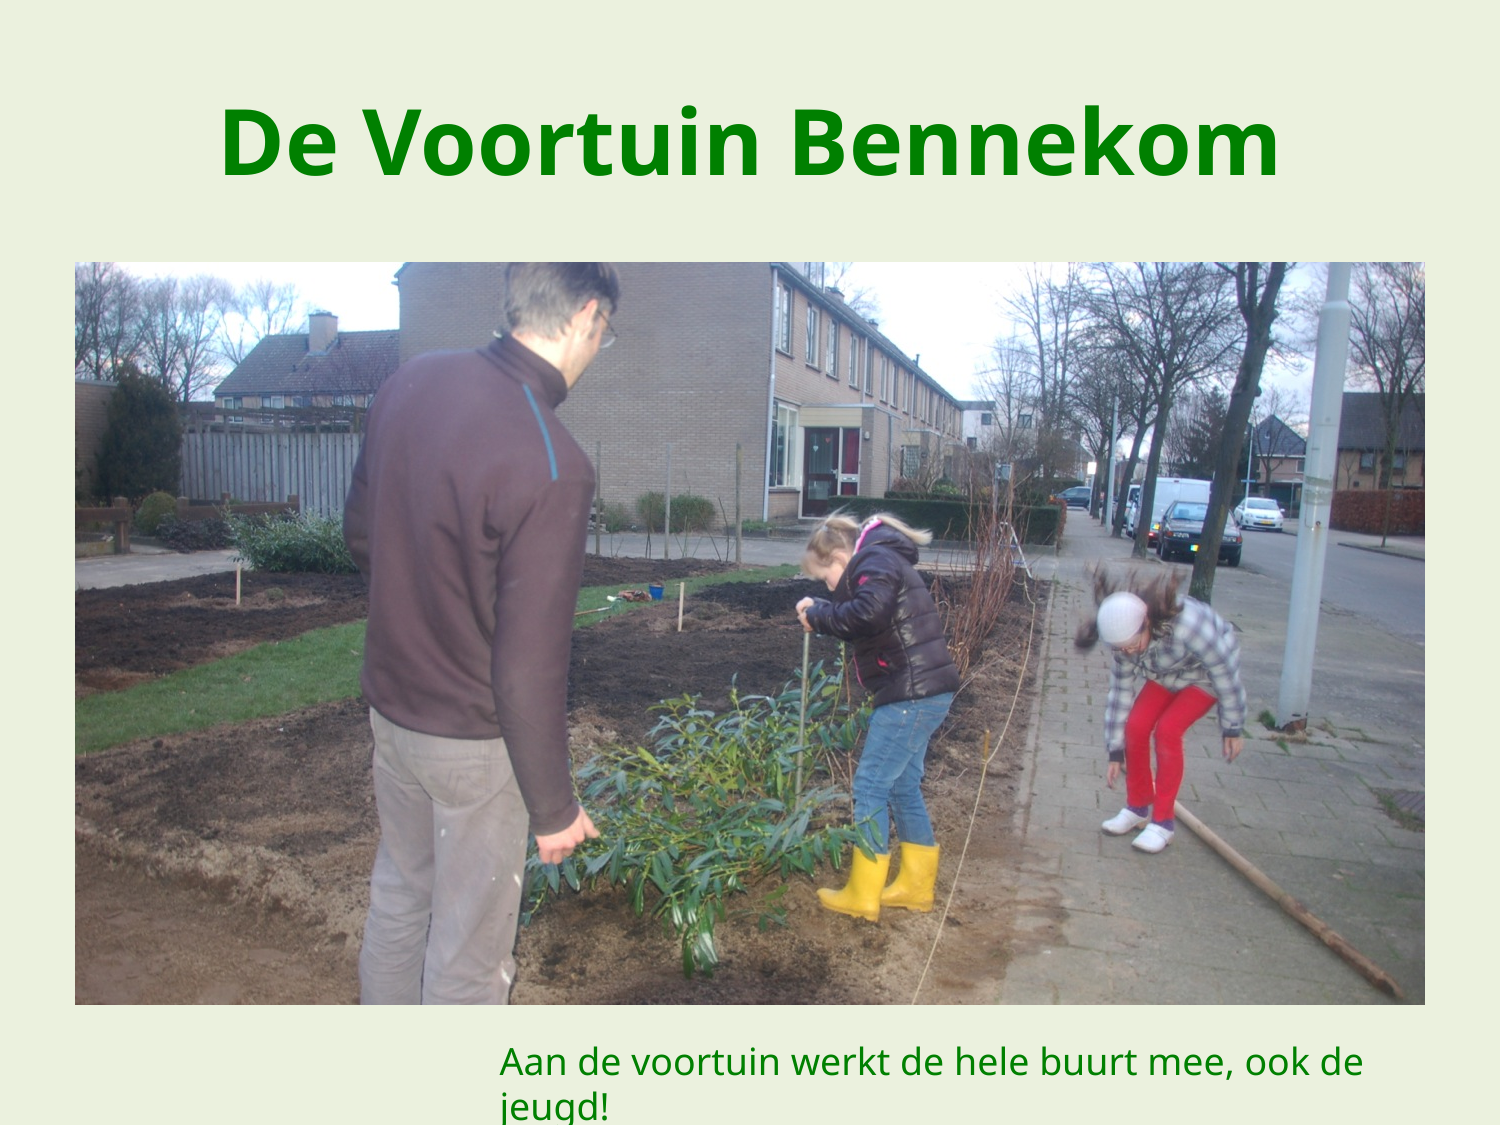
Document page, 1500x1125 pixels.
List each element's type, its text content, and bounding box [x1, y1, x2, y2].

title De Voortuin Bennekom [75, 45, 1425, 233]
text_box Aan de voortuin werkt de hele buurt mee, ook de jeugd! [484, 1031, 1461, 1125]
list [74, 262, 1426, 1006]
